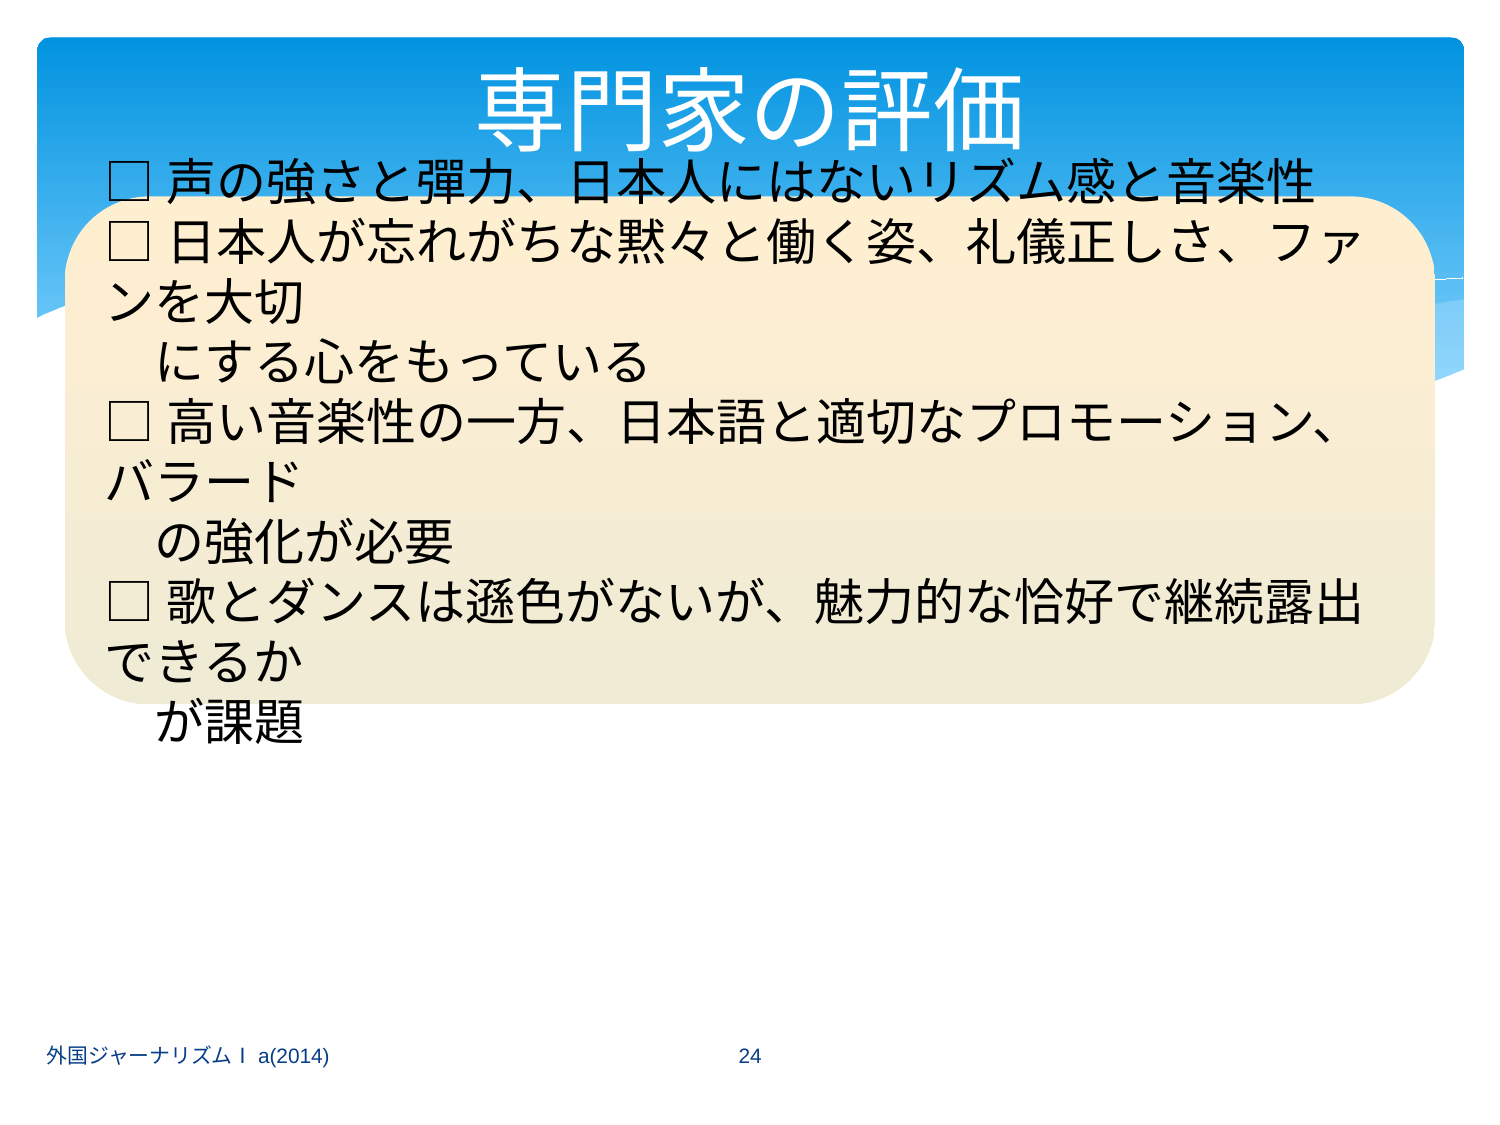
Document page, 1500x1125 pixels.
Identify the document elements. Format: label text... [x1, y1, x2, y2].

footer 外国ジャーナリズムⅠa(2014) [31, 1025, 653, 1086]
slide_number 24 [654, 1025, 846, 1086]
text_box □声の強さと彈力、日本人にはないリズム感と音楽性 □日本人が忘れがちな黙々と働く姿、礼儀正しさ、ファンを大切 にする心をもっている □高い音楽性の一方、日本語と適切なプロモーション、バラード の強化が必要 □歌とダンスは遜色がないが、魅力的な恰好で継続露出できるか が課題 [64, 196, 1436, 705]
title 専門家の評価 [75, 45, 1425, 197]
